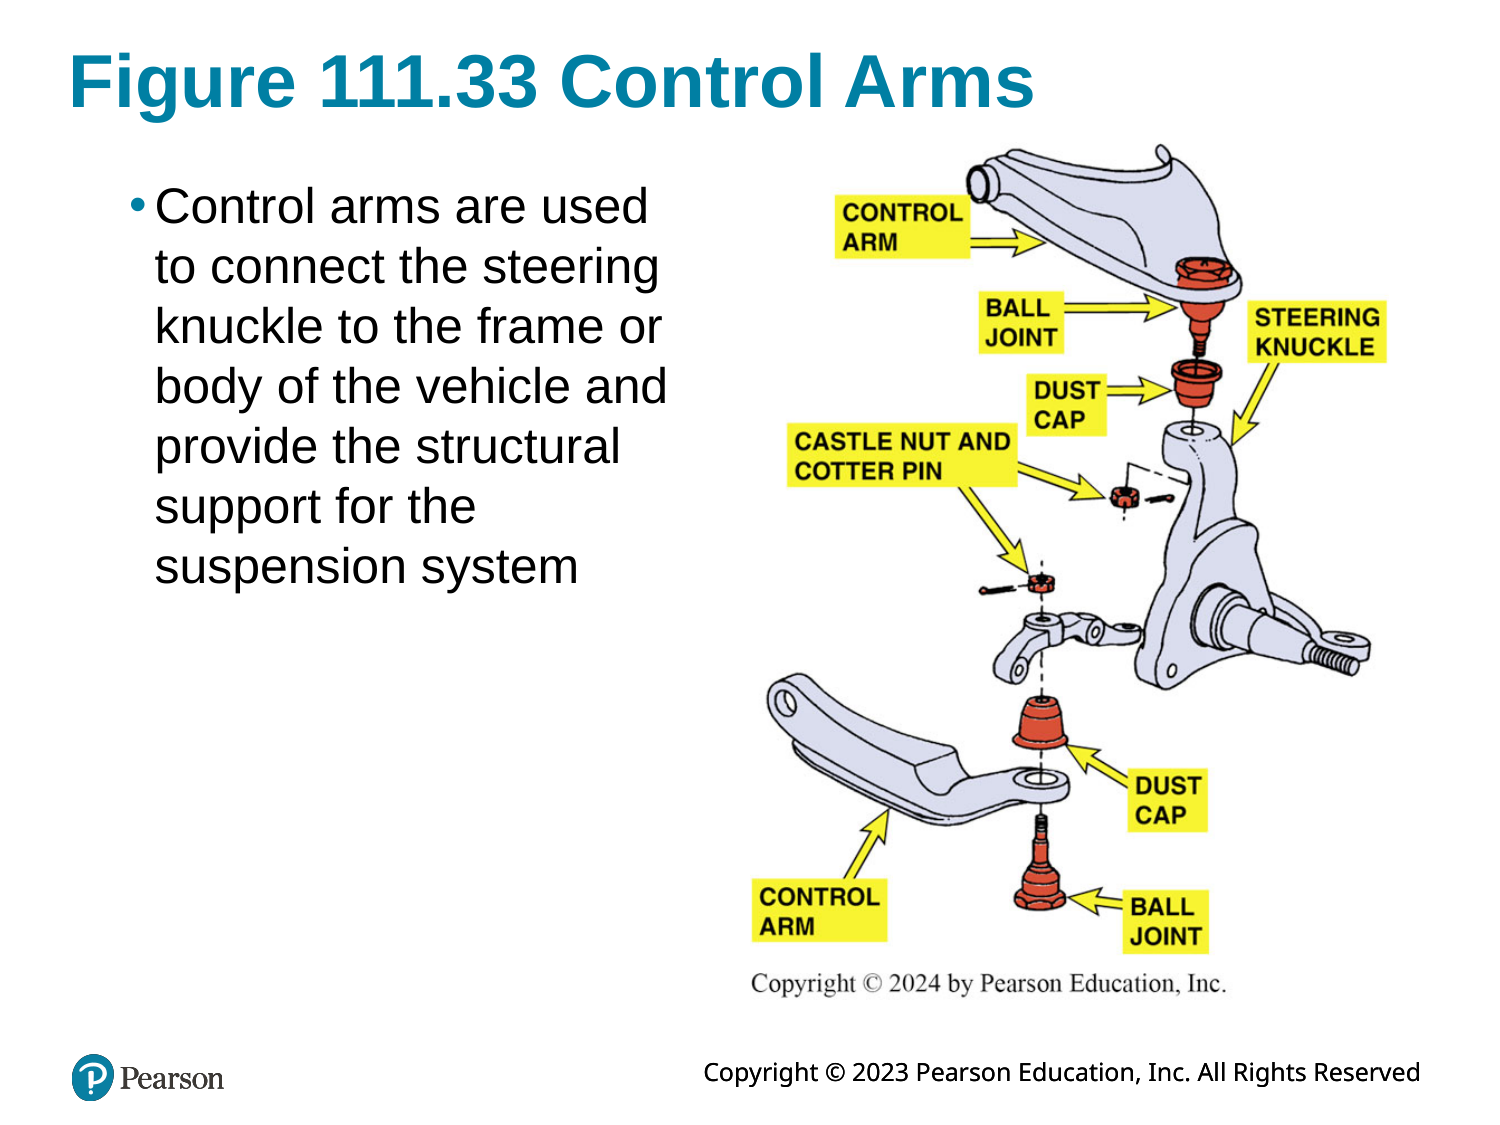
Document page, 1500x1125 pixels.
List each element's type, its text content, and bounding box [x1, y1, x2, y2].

picture [80, 1063, 106, 1088]
picture [98, 1054, 224, 1101]
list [749, 142, 1389, 1001]
list Control arms are used to connect the steering knuckle to the frame or body of the vehicle and provide the structural support for the suspension system [112, 166, 702, 909]
title Figure 111.33 Control Arms [68, 24, 1418, 131]
picture [72, 1088, 83, 1101]
picture [72, 1054, 87, 1070]
